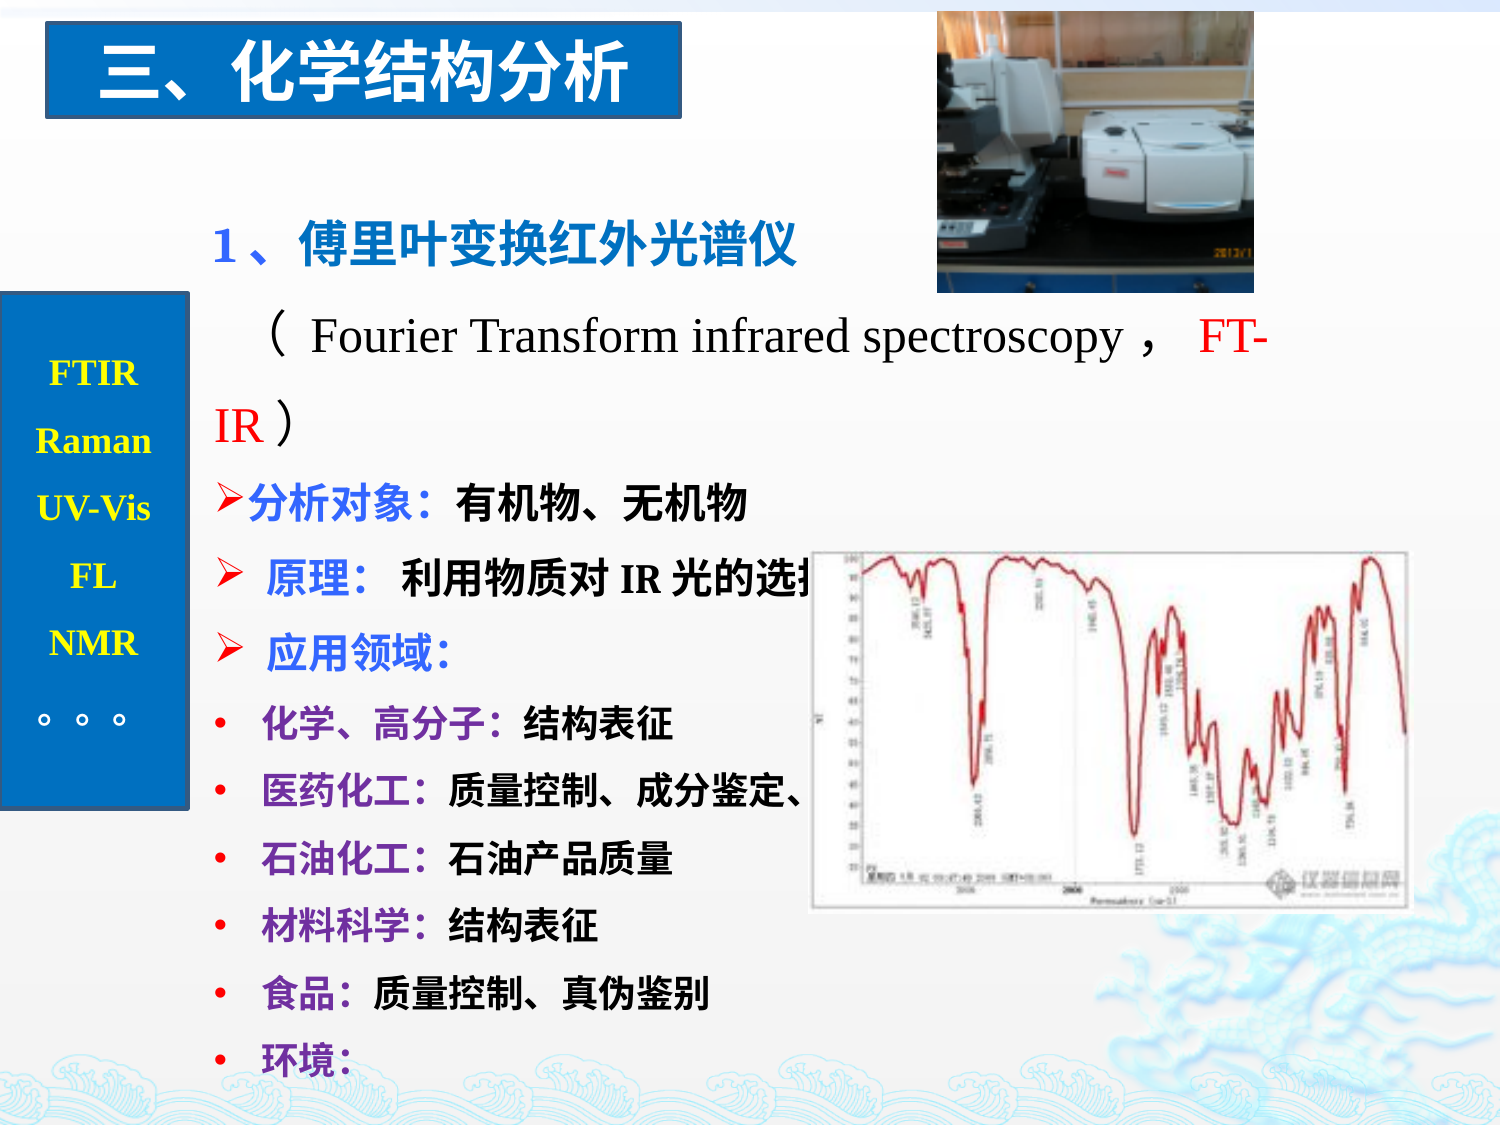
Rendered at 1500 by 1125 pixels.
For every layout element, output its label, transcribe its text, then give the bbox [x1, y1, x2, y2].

text_box 三、化学结构分析 [45, 21, 682, 119]
picture [936, 11, 1255, 294]
text_box FTIR Raman UV-Vis FL NMR 。。。 [0, 291, 190, 811]
picture [807, 550, 1414, 915]
text_box 1、傅里叶变换红外光谱仪 （ Fourier Transform infrared spectroscopy，FT-IR） 分析对象：有机物、无机物 原理： 利用物质对IR光的选择性吸收，得到IR光谱。 应用领域： 化学、高分子：结构表征 医药化工：质量控制、成分鉴定、药物鉴别 石油化工：石油产品质量 材料科学：结构表征 食品：质量控制、真伪鉴别 环境： [199, 174, 1371, 1125]
